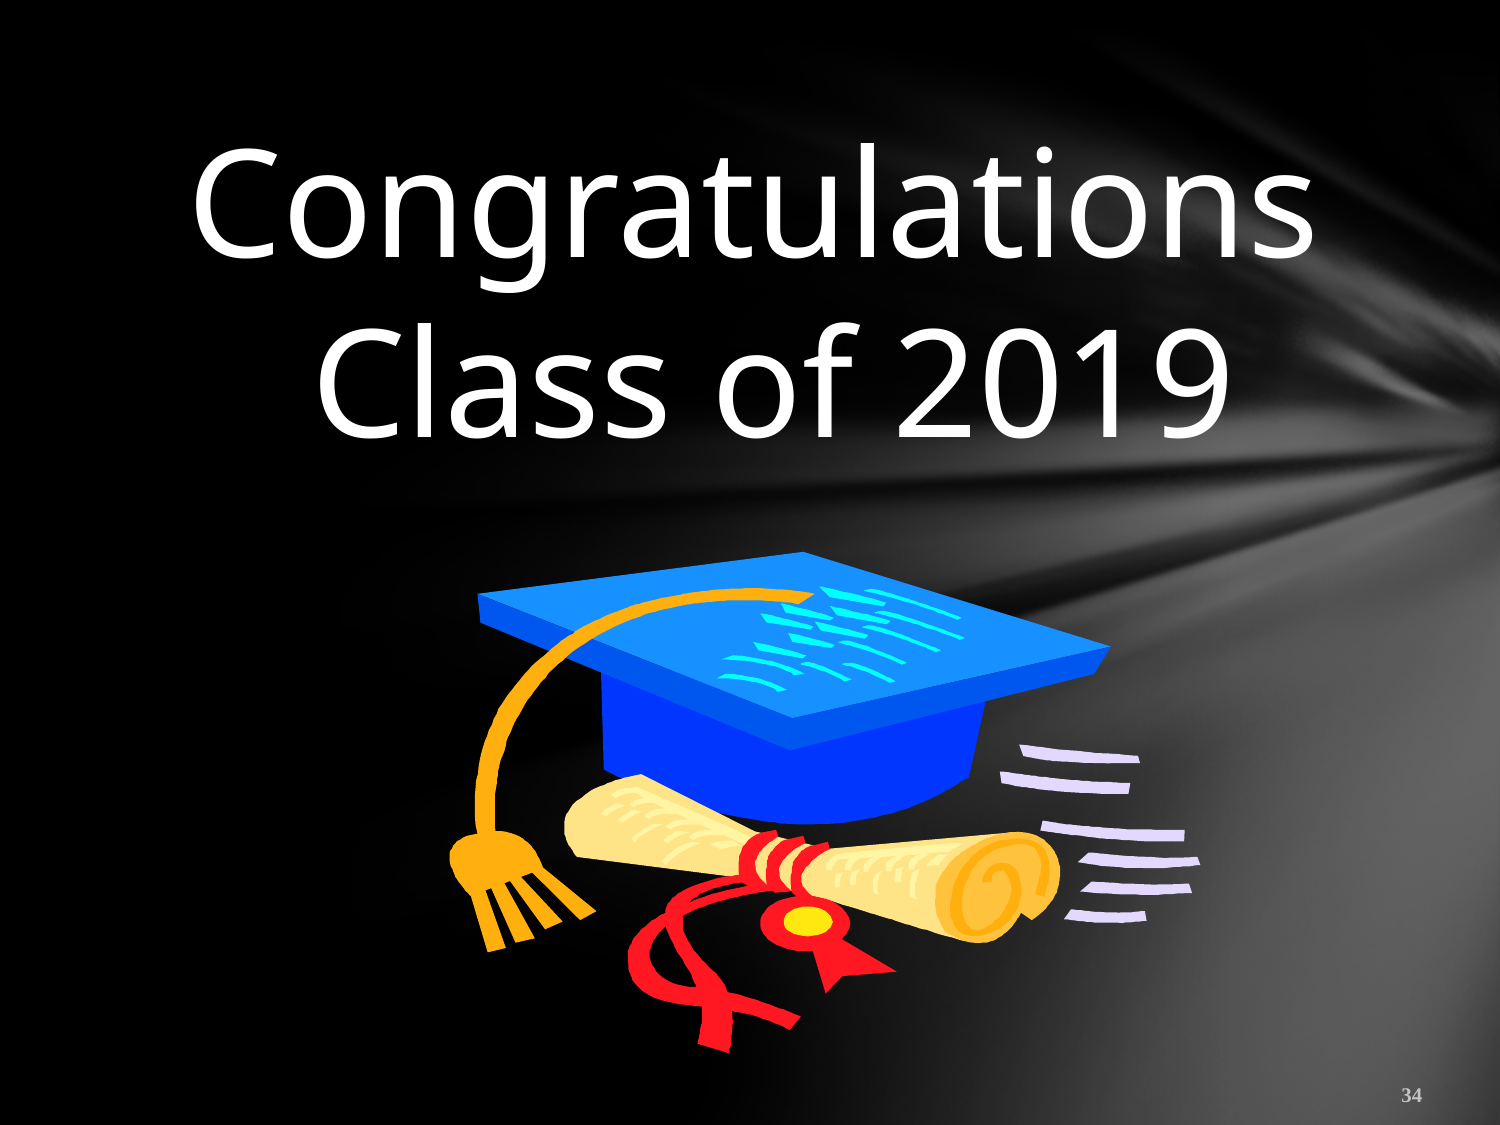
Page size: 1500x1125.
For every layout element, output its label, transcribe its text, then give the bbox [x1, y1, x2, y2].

slide_number 34 [1293, 1073, 1438, 1115]
title Congratulations Class of 2019 [57, 75, 1450, 475]
picture [437, 549, 1213, 1061]
